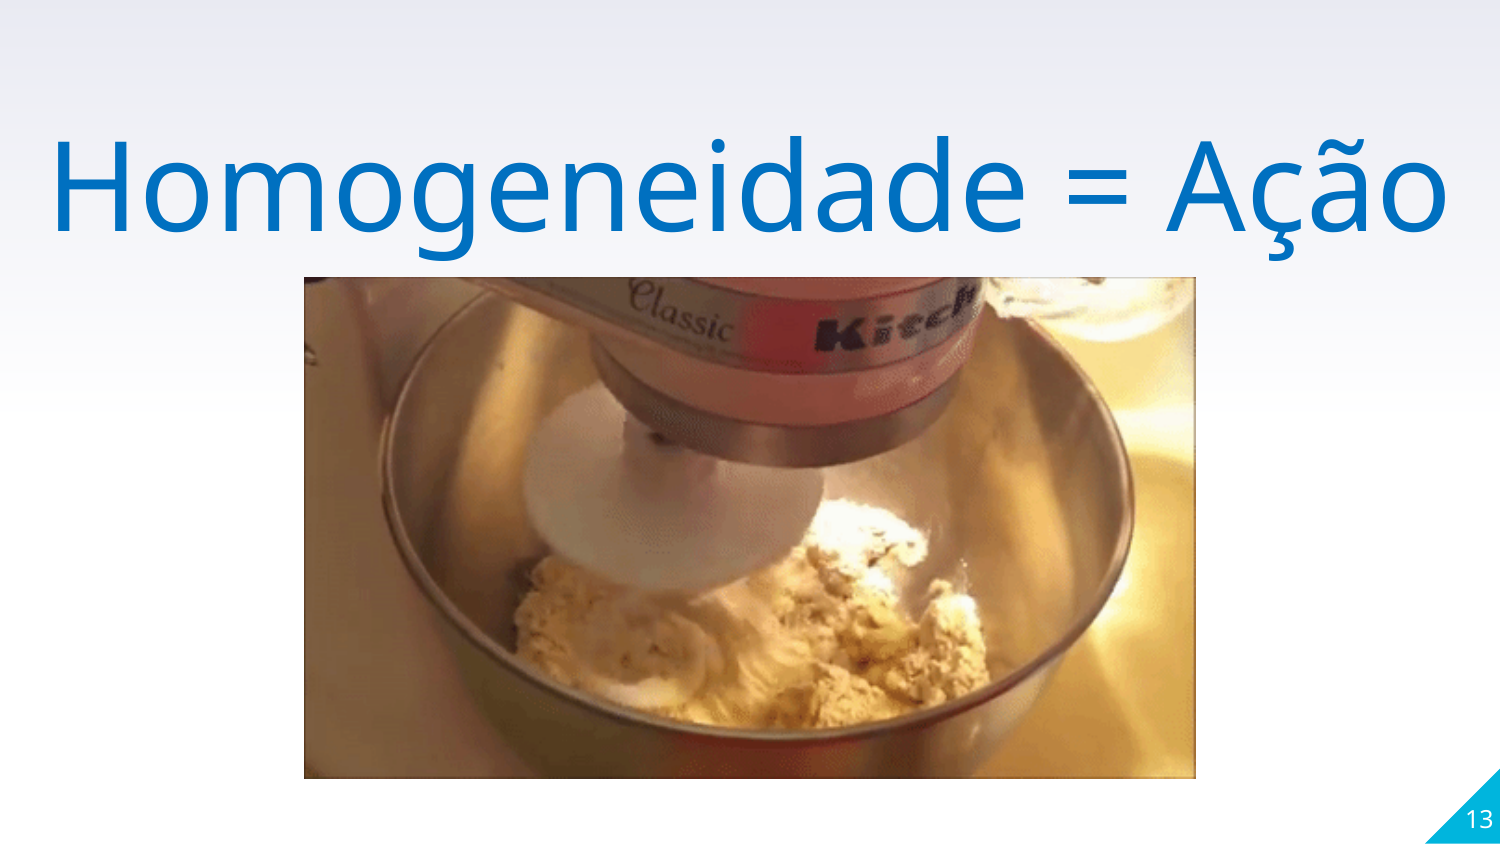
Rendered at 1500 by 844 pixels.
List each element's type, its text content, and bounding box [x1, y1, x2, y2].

text_box Homogeneidade = Ação [29, 65, 1471, 256]
picture [304, 277, 1196, 779]
slide_number 13 [1418, 760, 1494, 838]
